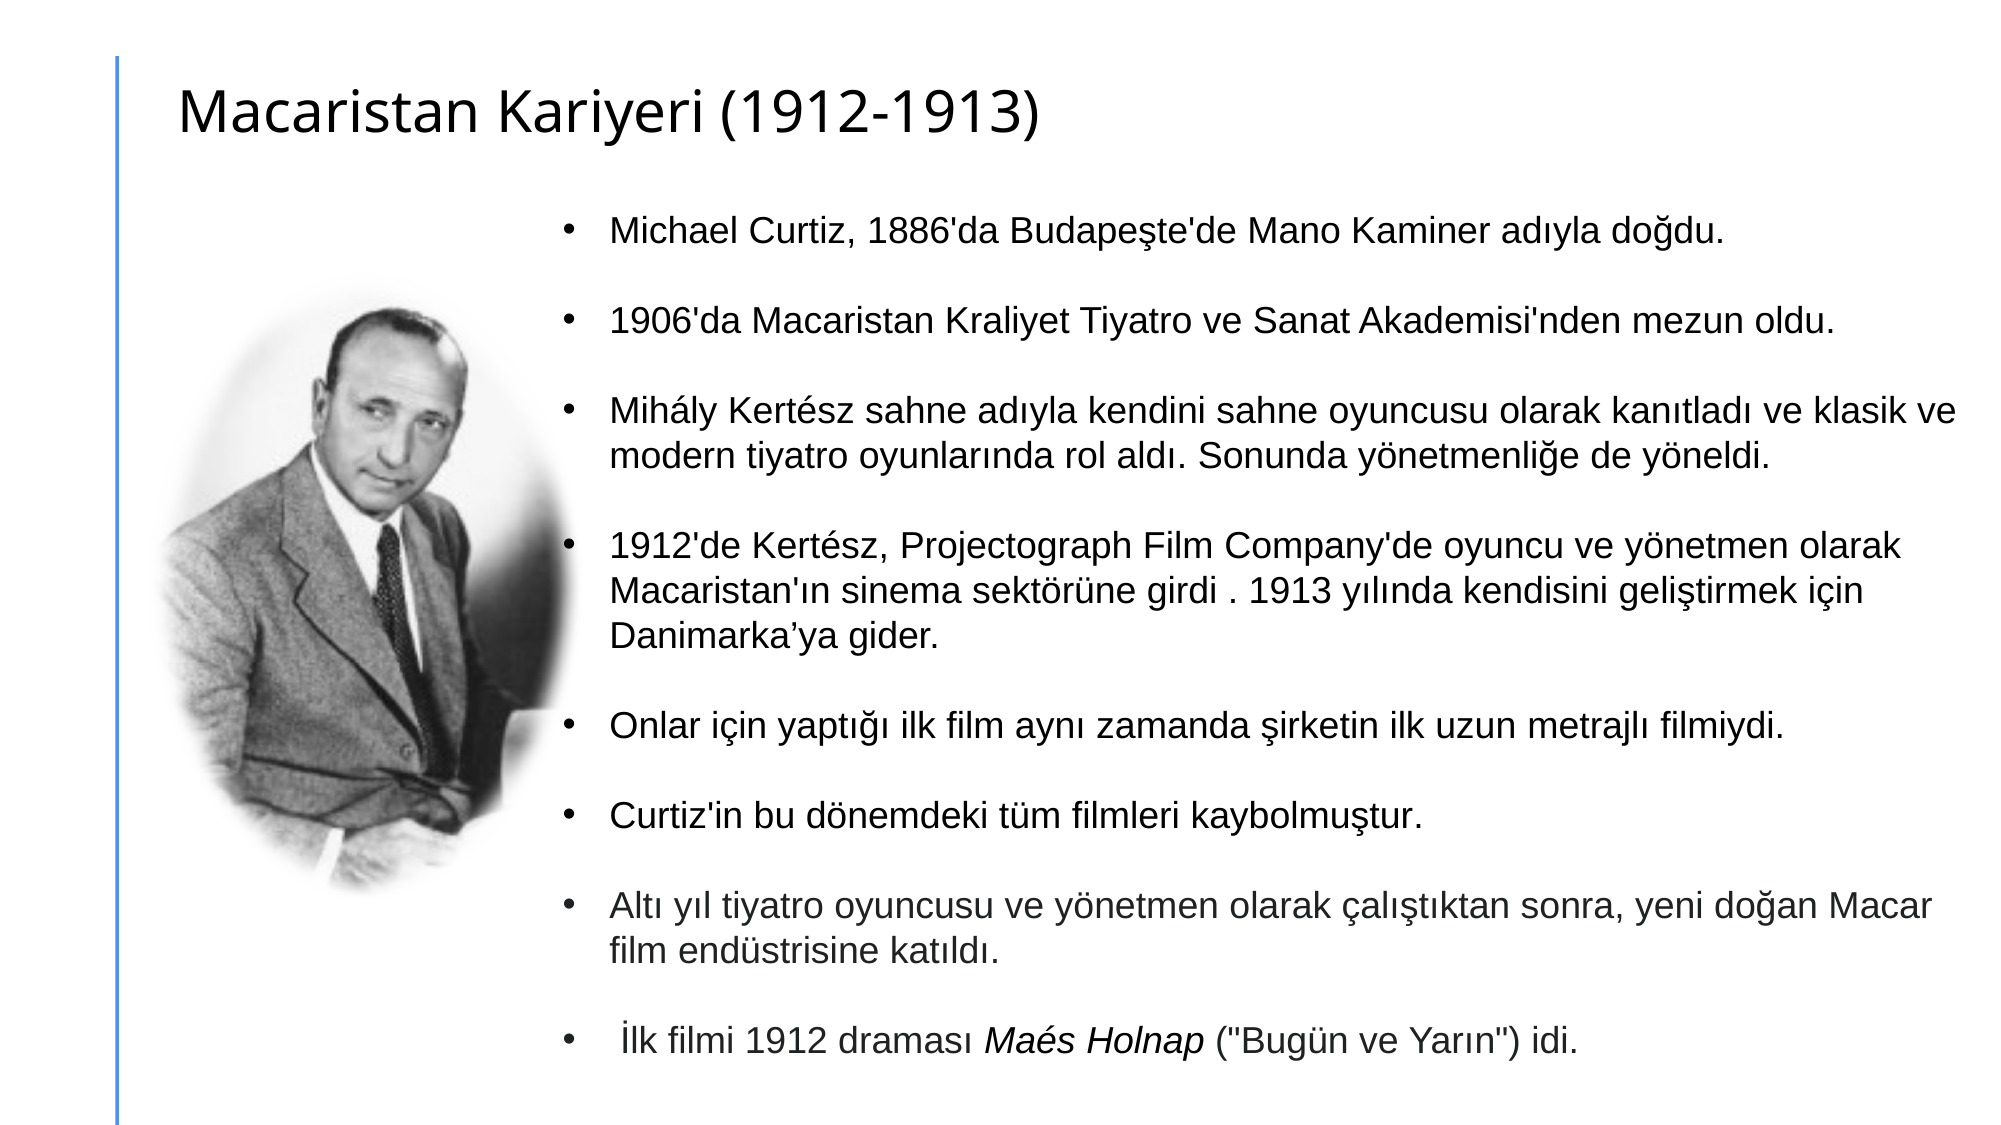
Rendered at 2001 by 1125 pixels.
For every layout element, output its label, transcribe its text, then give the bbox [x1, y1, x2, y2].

text_box Macaristan Kariyeri (1912-1913) [163, 66, 1328, 152]
text_box Michael Curtiz, 1886'da Budapeşte'de Mano Kaminer adıyla doğdu. 1906'da Macaristan Kraliyet Tiyatro ve Sanat Akademisi'nden mezun oldu. Mihály Kertész sahne adıyla kendini sahne oyuncusu olarak kanıtladı ve klasik ve modern tiyatro oyunlarında rol aldı. Sonunda yönetmenliğe de yöneldi. 1912'de Kertész, Projectograph Film Company'de oyuncu ve yönetmen olarak Macaristan'ın sinema sektörüne girdi . 1913 yılında kendisini geliştirmek için Danimarka’ya gider. Onlar için yaptığı ilk film aynı zamanda şirketin ilk uzun metrajlı filmiydi. Curtiz'in bu dönemdeki tüm filmleri kaybolmuştur. Altı yıl tiyatro oyuncusu ve yönetmen olarak çalıştıktan sonra, yeni doğan Macar film endüstrisine katıldı. İlk filmi 1912 draması Maés Holnap ("Bugün ve Yarın") idi. [547, 153, 2000, 1125]
picture [148, 271, 583, 901]
